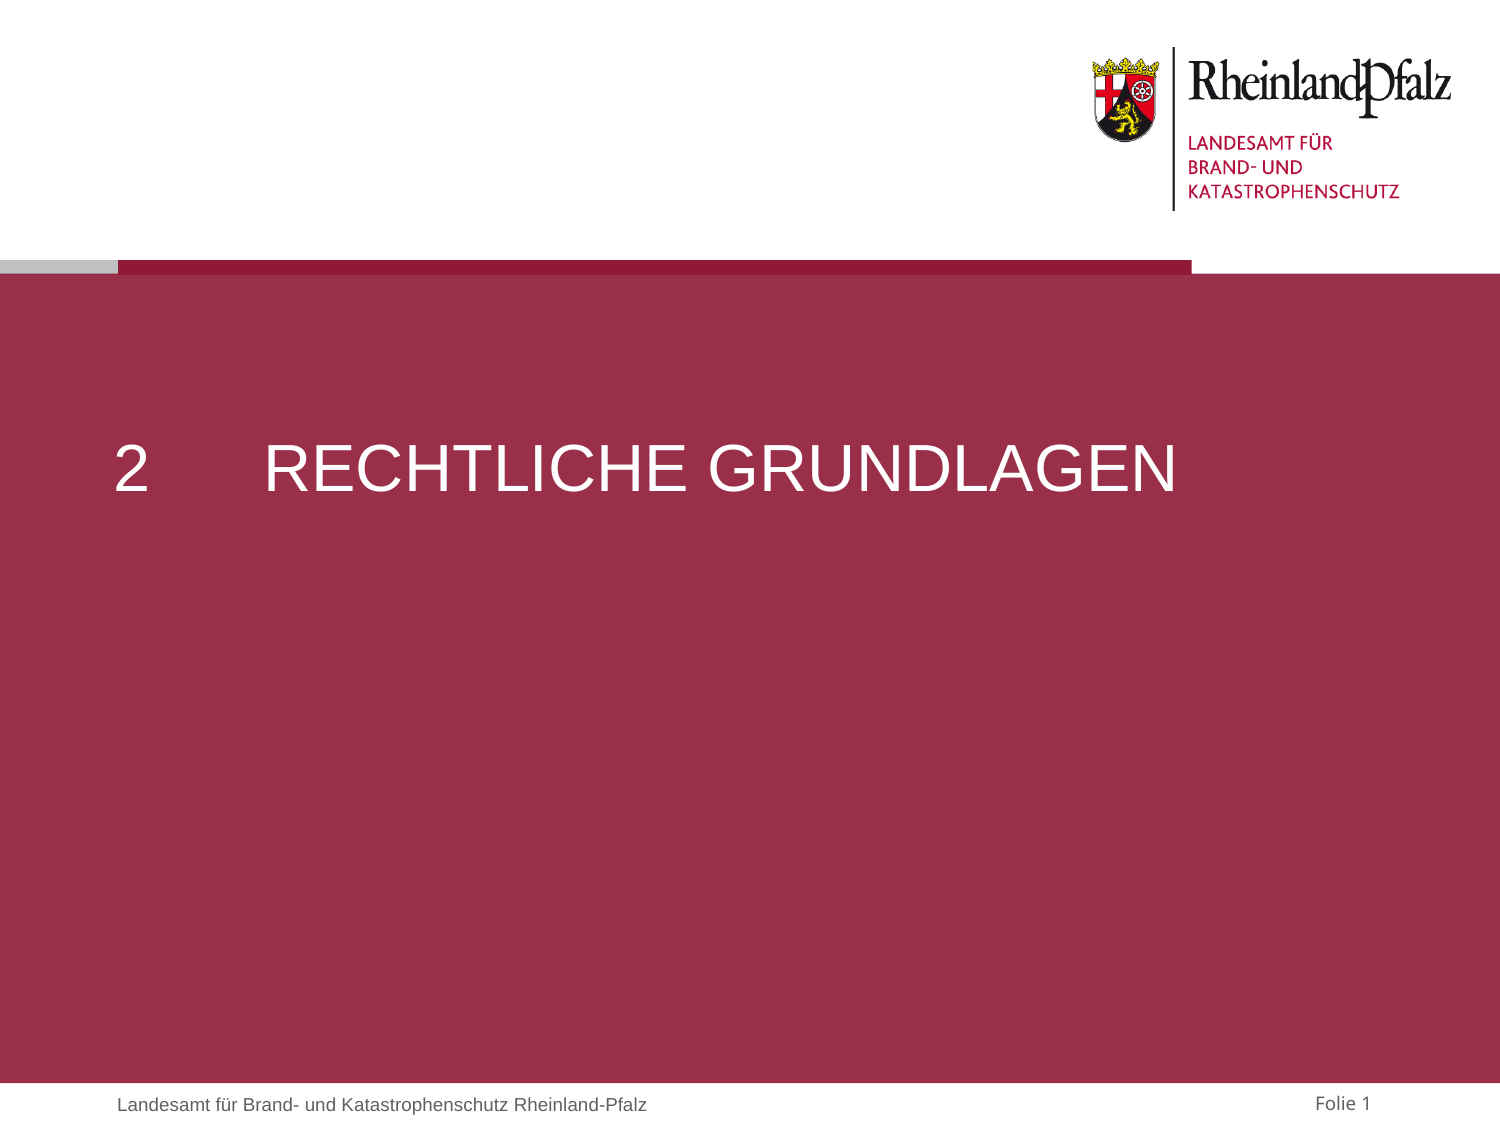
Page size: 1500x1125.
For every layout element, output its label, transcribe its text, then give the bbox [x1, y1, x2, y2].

title 2 Rechtliche Grundlagen [112, 424, 1383, 733]
picture [1092, 47, 1451, 211]
